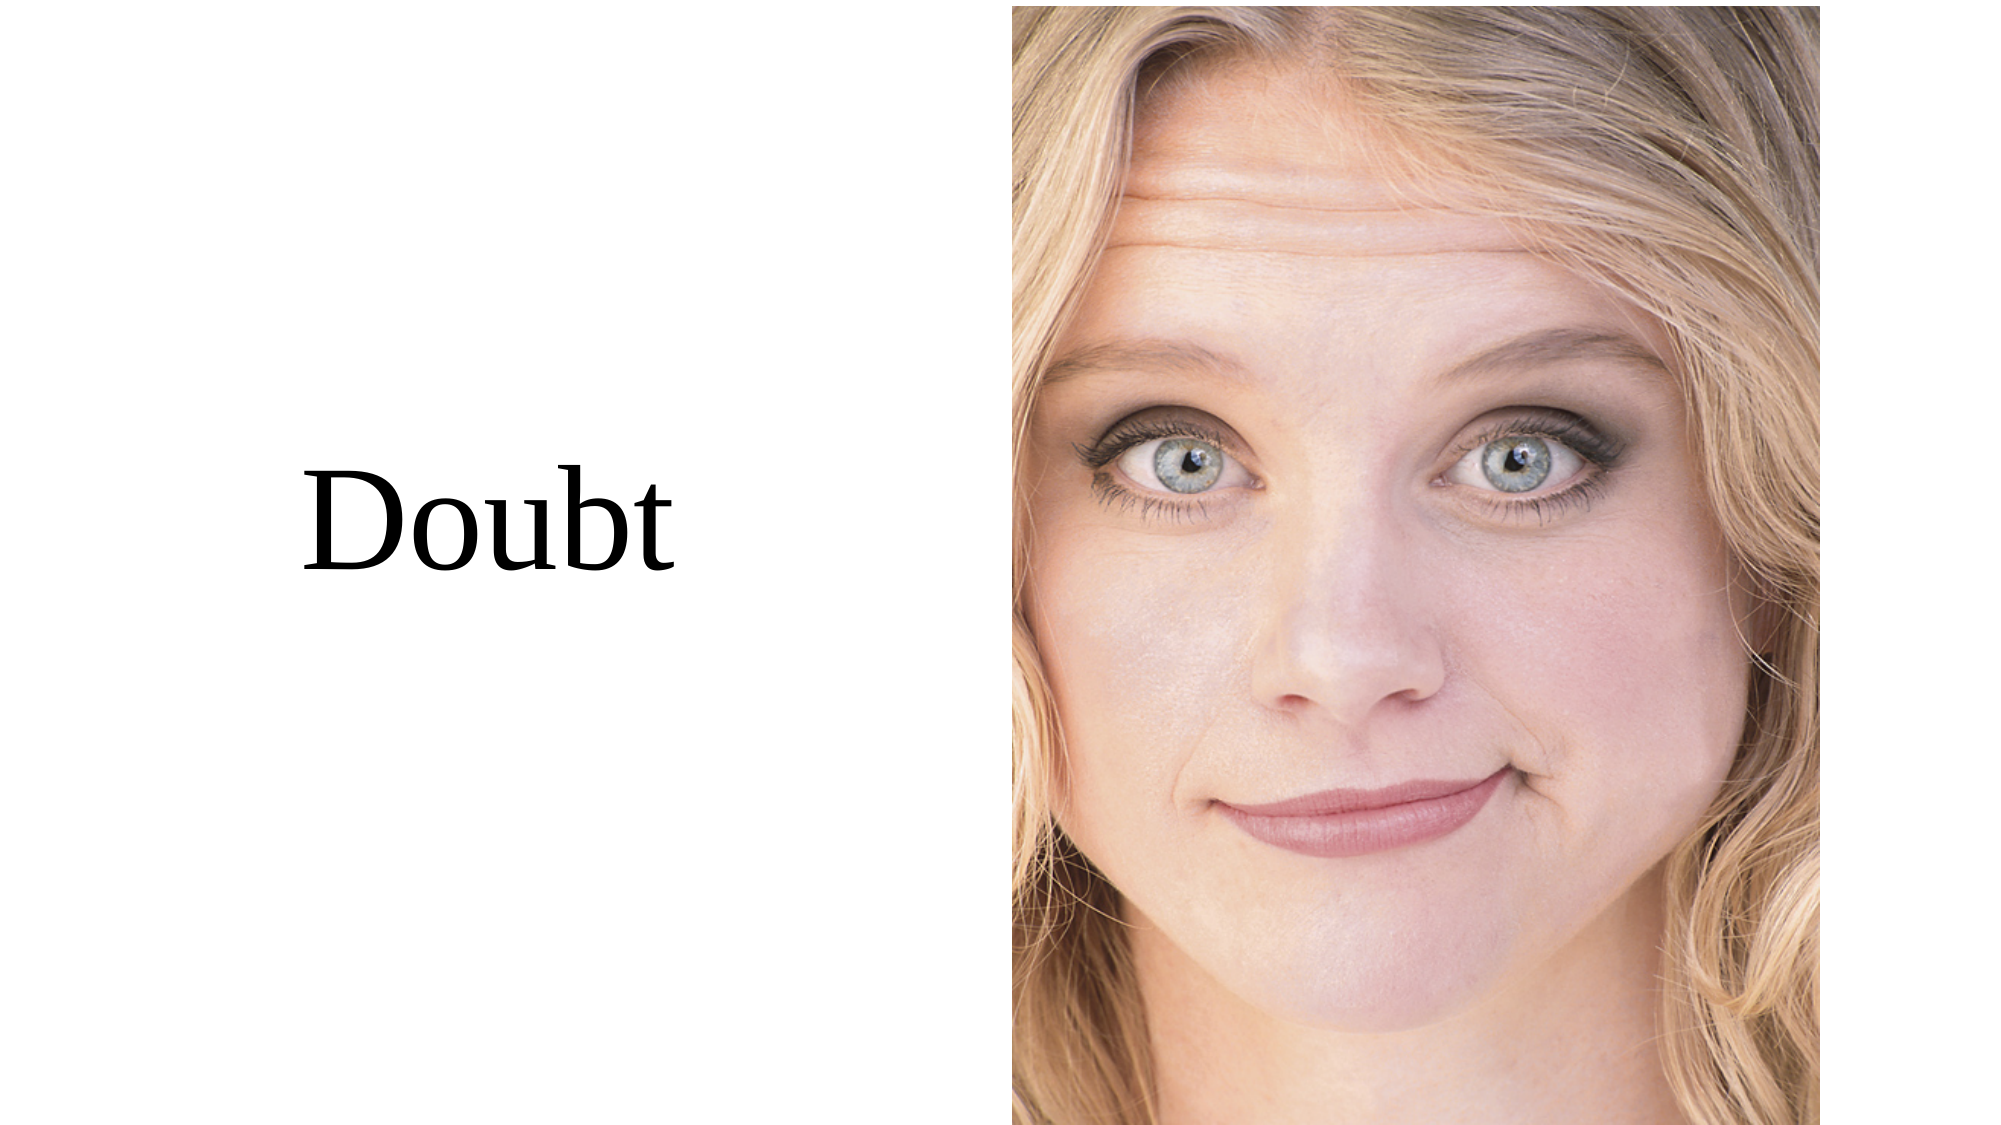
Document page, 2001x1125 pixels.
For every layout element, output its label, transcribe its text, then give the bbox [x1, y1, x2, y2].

text_box Doubt [99, 412, 875, 608]
picture [1012, 6, 1820, 1125]
